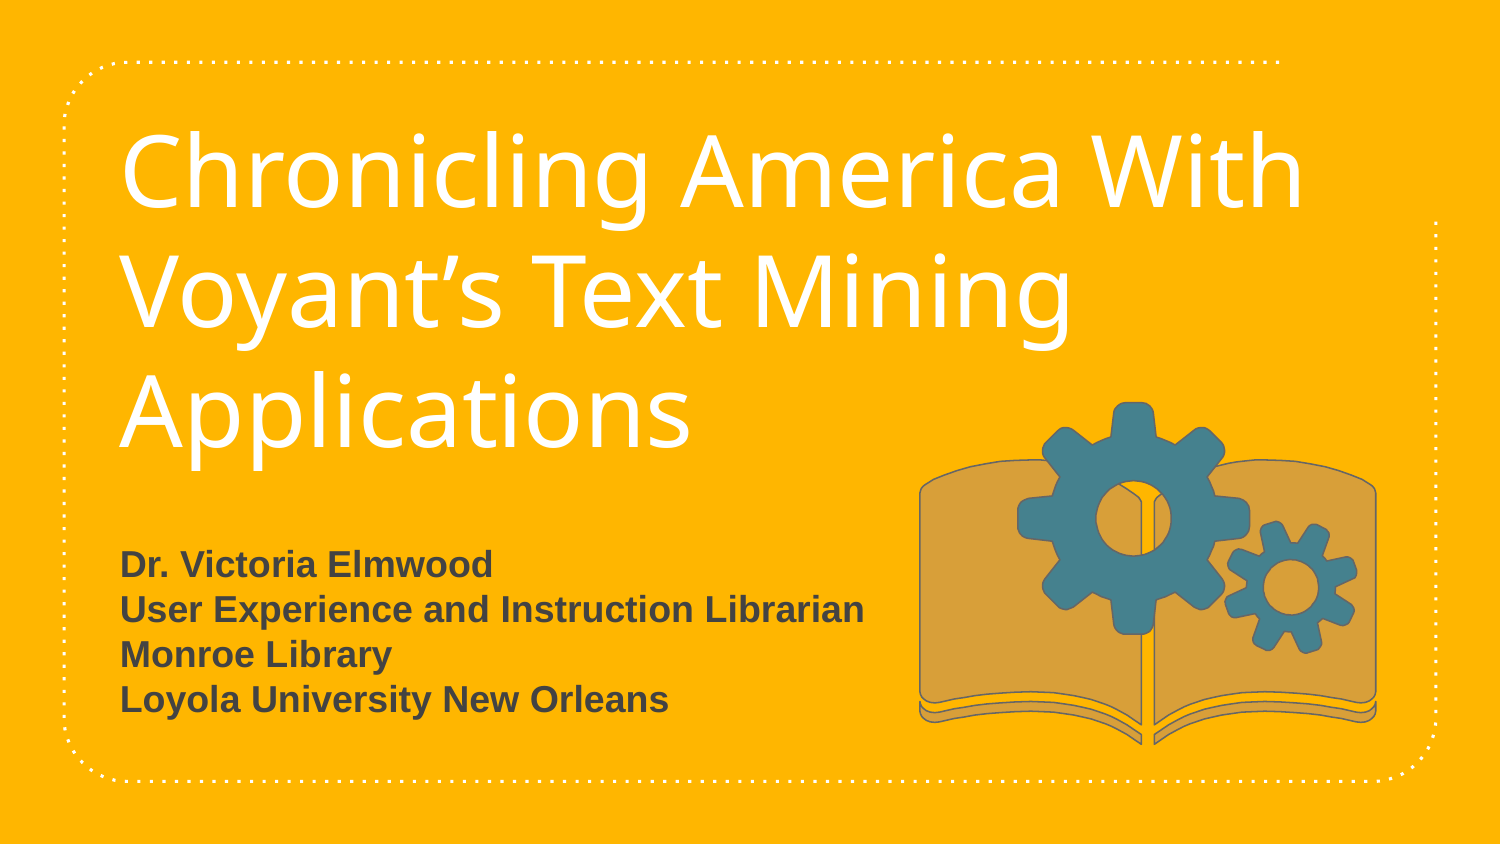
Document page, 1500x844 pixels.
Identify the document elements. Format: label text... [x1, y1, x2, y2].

text_box Dr. Victoria Elmwood User Experience and Instruction Librarian Monroe Library Loyola University New Orleans [104, 525, 943, 758]
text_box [919, 459, 1377, 745]
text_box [1017, 402, 1357, 654]
title Chronicling America With Voyant’s Text Mining Applications [104, 113, 1380, 483]
